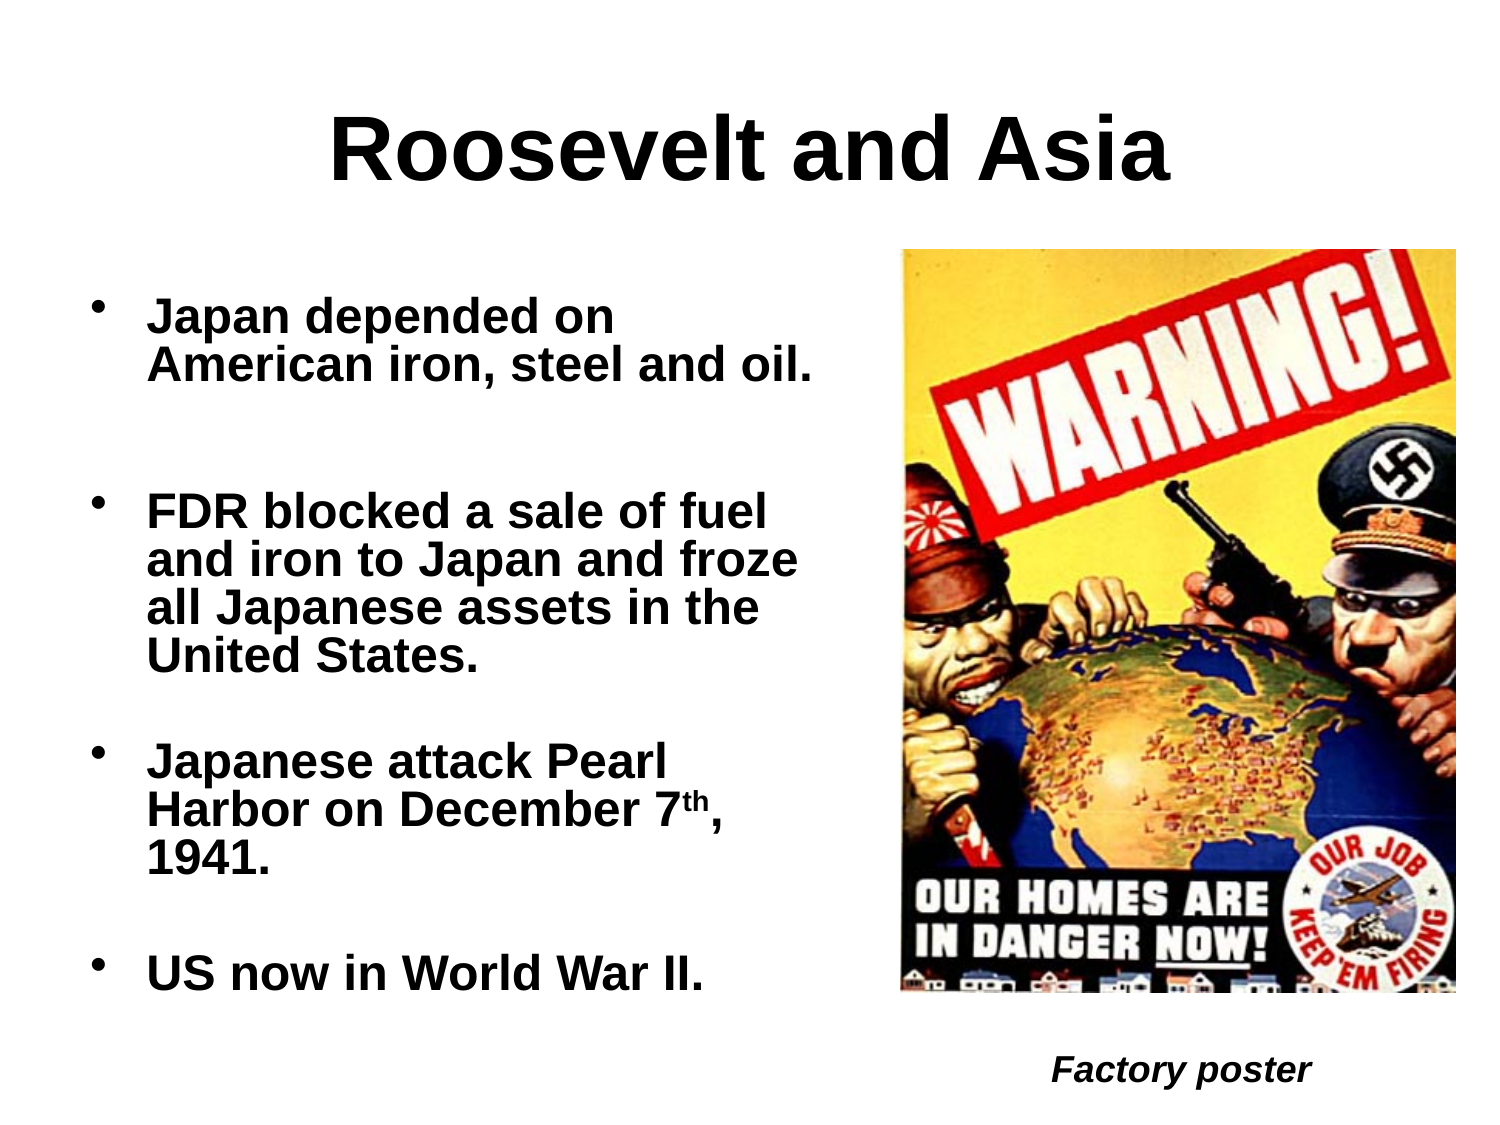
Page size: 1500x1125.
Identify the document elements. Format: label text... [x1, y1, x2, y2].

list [899, 249, 1456, 993]
list Japan depended on American iron, steel and oil. FDR blocked a sale of fuel and iron to Japan and froze all Japanese assets in the United States. Japanese attack Pearl Harbor on December 7th, 1941. US now in World War II. [75, 287, 850, 1050]
title Roosevelt and Asia [0, 50, 1500, 238]
text_box Factory poster [862, 1037, 1500, 1098]
